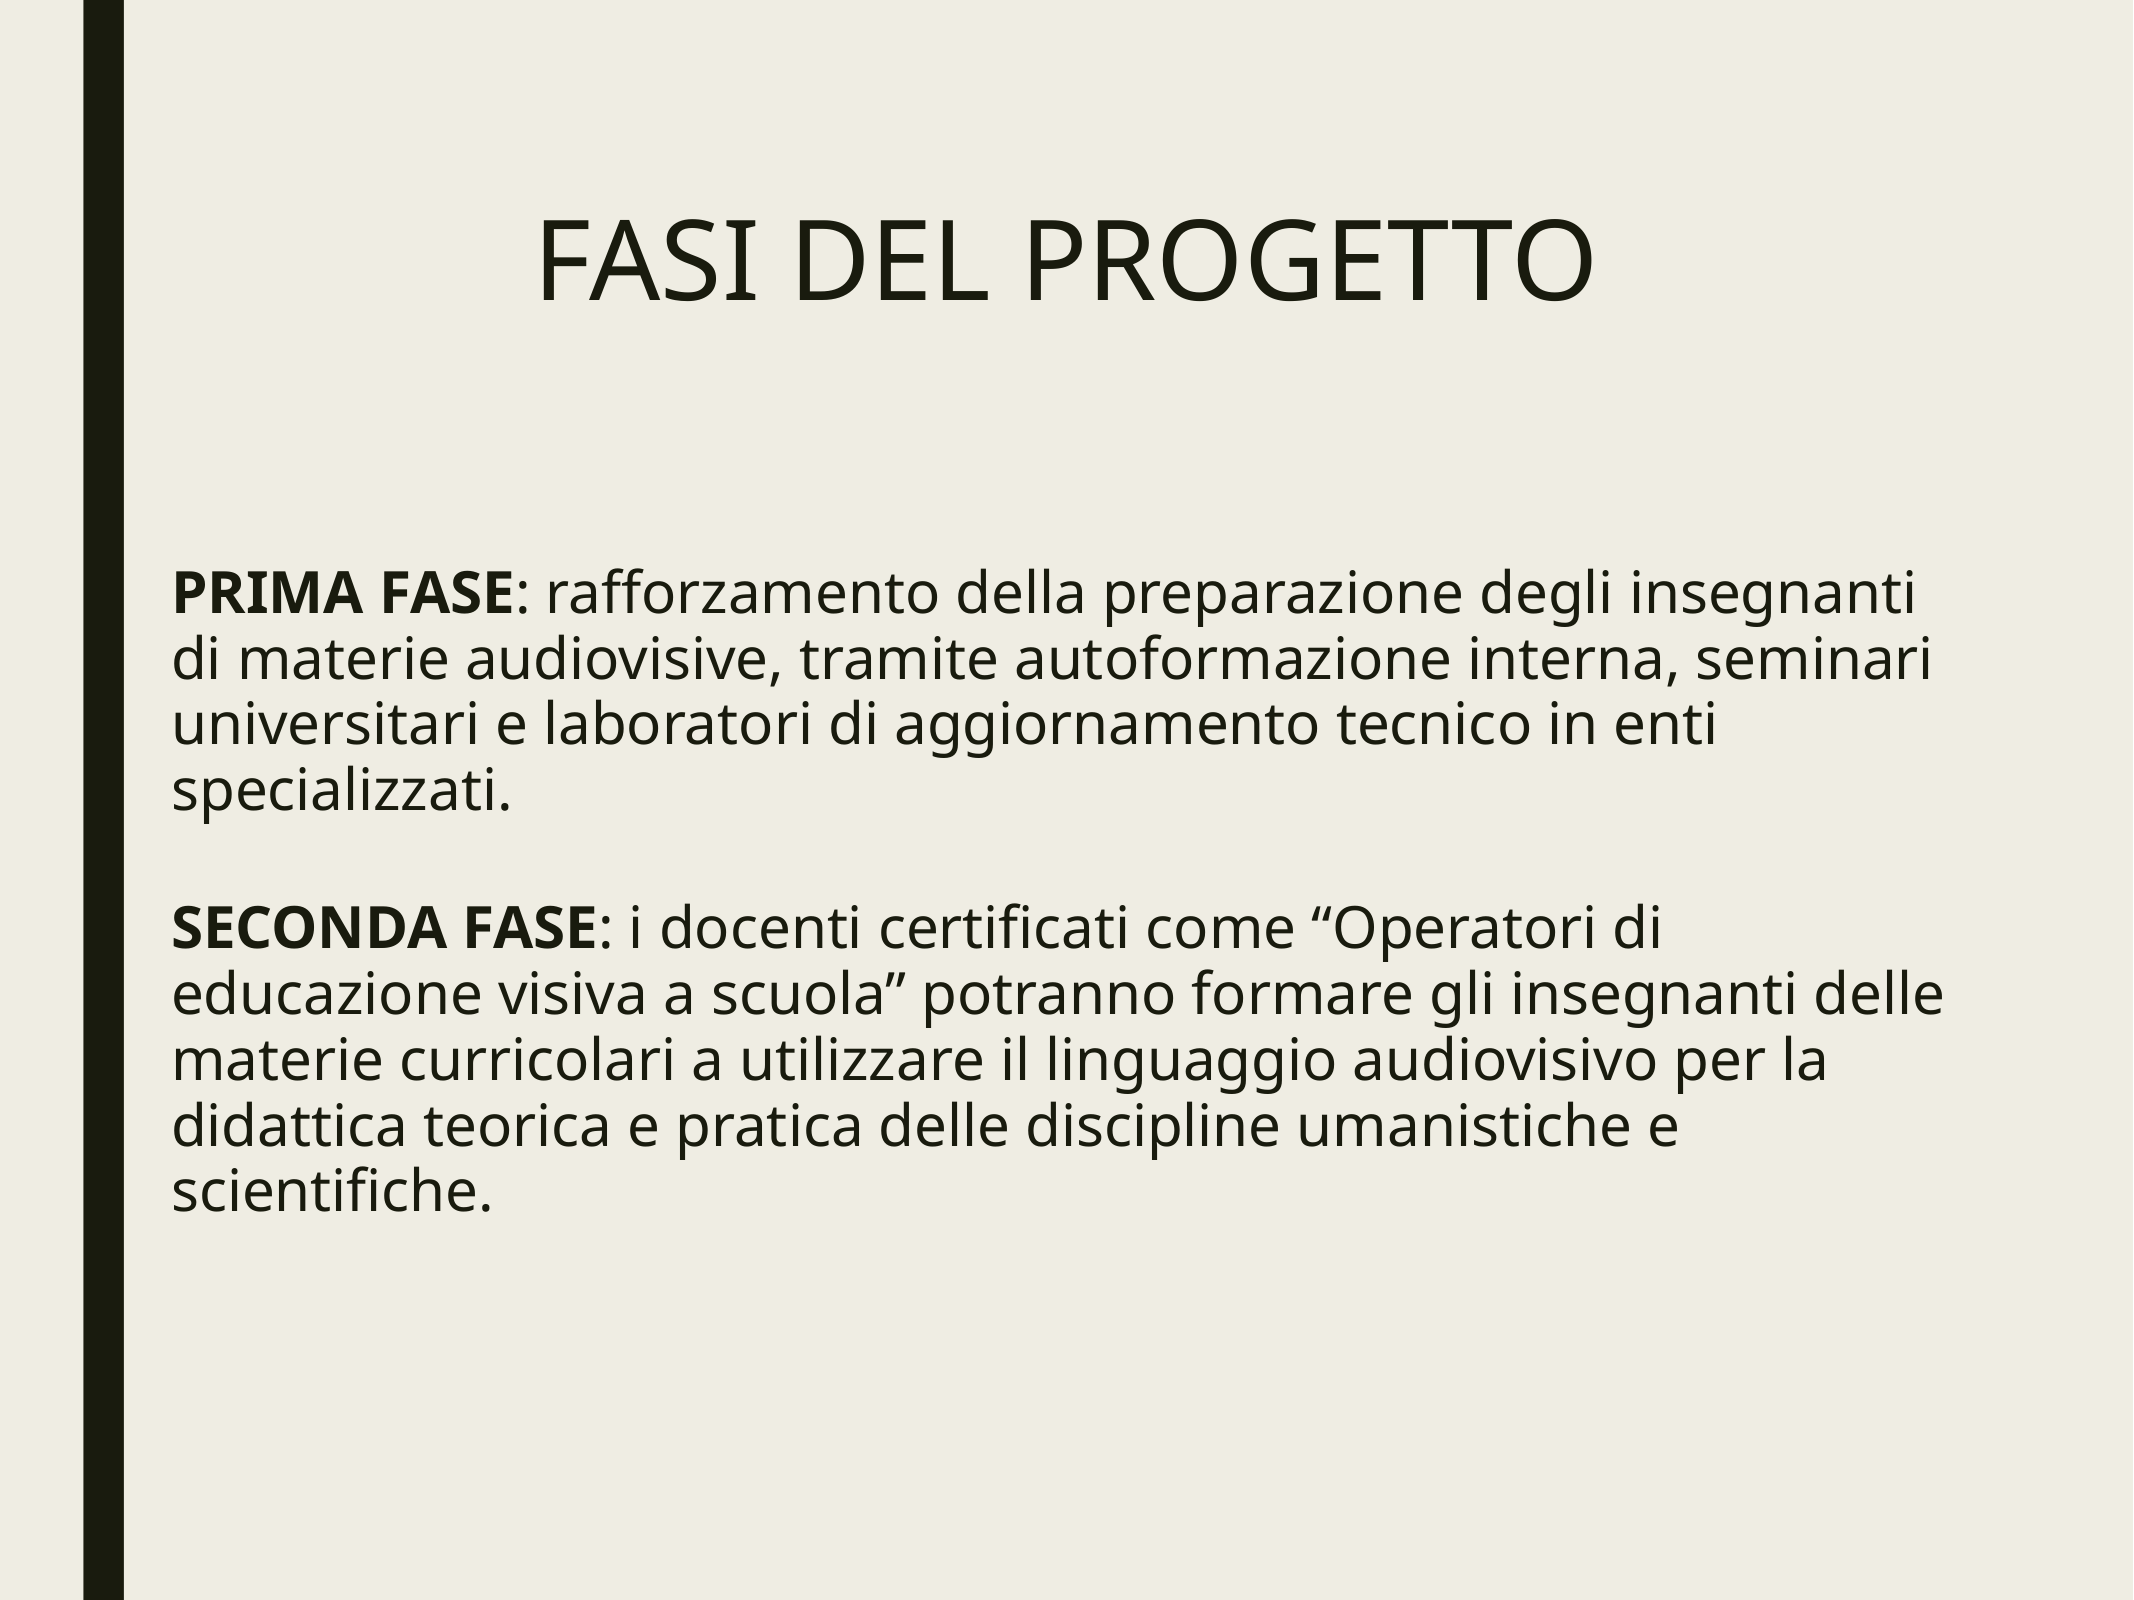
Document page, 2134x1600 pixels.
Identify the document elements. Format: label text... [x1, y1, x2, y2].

list PRIMA FASE: rafforzamento della preparazione degli insegnanti di materie audiovisive, tramite autoformazione interna, seminari universitari e laboratori di aggiornamento tecnico in enti specializzati. SECONDA FASE: i docenti certificati come “Operatori di educazione visiva a scuola” potranno formare gli insegnanti delle materie curricolari a utilizzare il linguaggio audiovisivo per la didattica teorica e pratica delle discipline umanistiche e scientifiche. [156, 410, 1978, 1457]
title FASI DEL PROGETTO [156, 197, 1978, 351]
